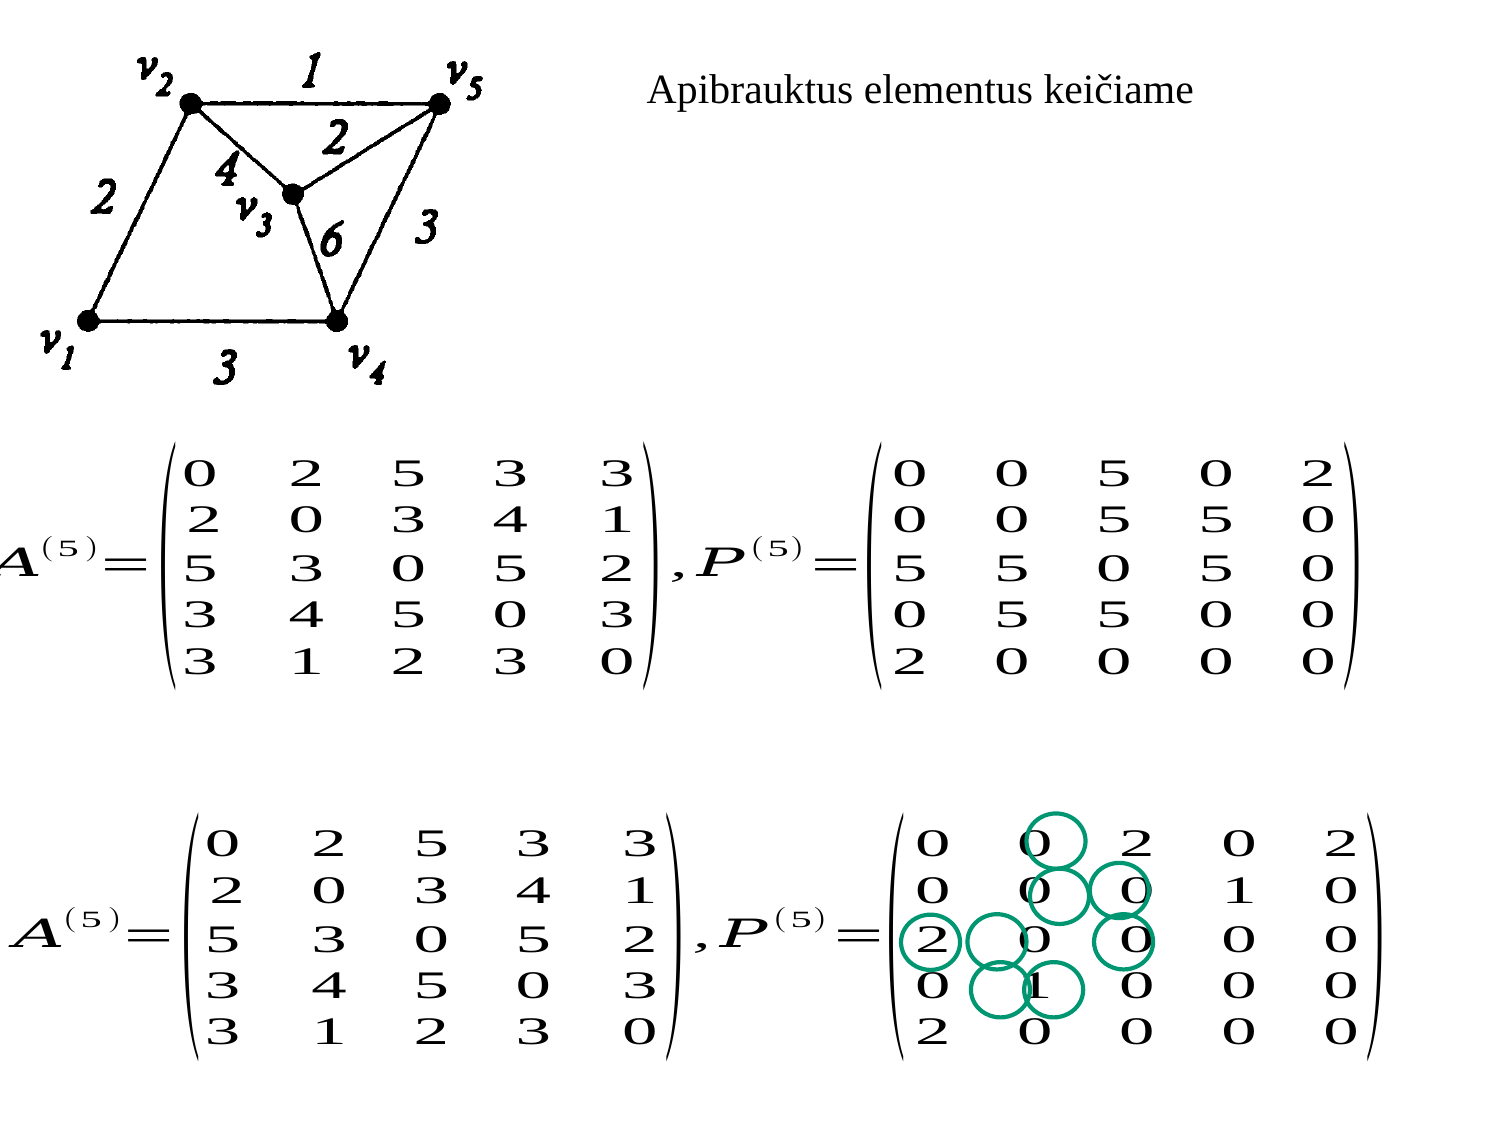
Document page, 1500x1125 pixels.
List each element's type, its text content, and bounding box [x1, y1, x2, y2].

picture [17, 0, 491, 402]
text_box [965, 912, 1029, 967]
text_box [1027, 866, 1091, 927]
text_box [1022, 960, 1086, 1020]
text_box [968, 960, 1027, 1020]
text_box [1024, 811, 1088, 869]
text_box [898, 912, 963, 973]
text_box [1091, 912, 1156, 972]
text_box [1087, 860, 1151, 917]
text_box Apibrauktus elementus keičiame [631, 54, 1400, 120]
